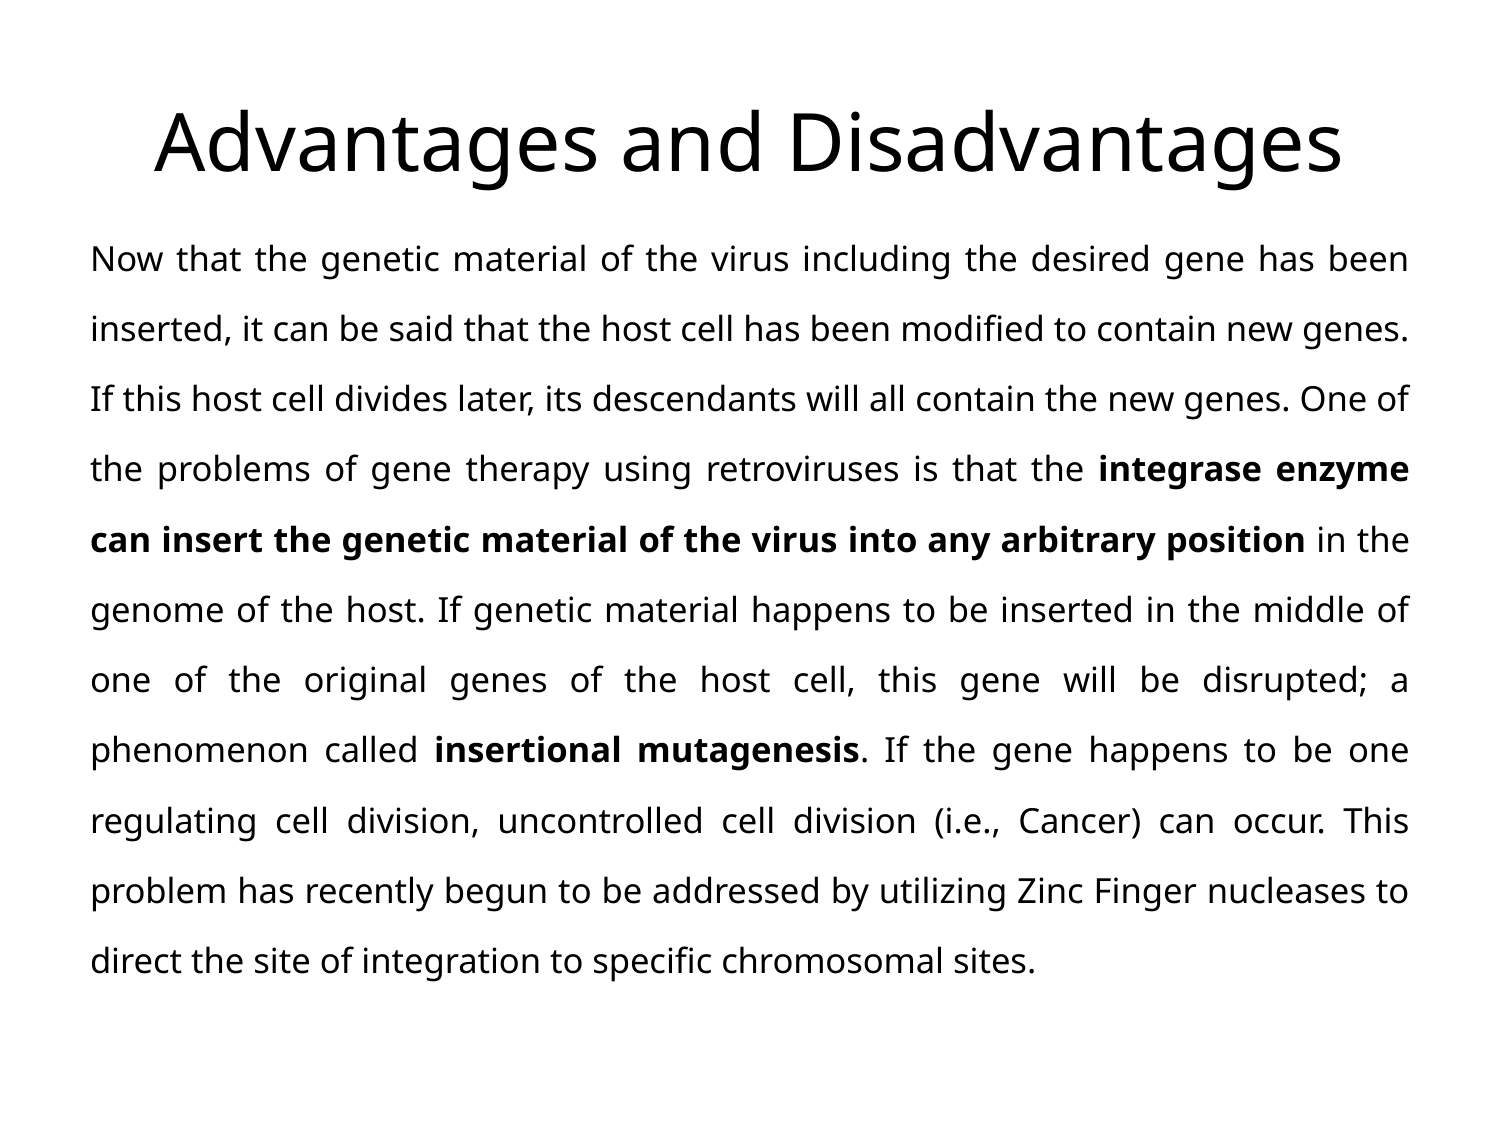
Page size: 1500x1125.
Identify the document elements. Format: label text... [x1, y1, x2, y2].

list Now that the genetic material of the virus including the desired gene has been inserted, it can be said that the host cell has been modified to contain new genes. If this host cell divides later, its descendants will all contain the new genes. One of the problems of gene therapy using retroviruses is that the integrase enzyme can insert the genetic material of the virus into any arbitrary position in the genome of the host. If genetic material happens to be inserted in the middle of one of the original genes of the host cell, this gene will be disrupted; a phenomenon called insertional mutagenesis. If the gene happens to be one regulating cell division, uncontrolled cell division (i.e., Cancer) can occur. This problem has recently begun to be addressed by utilizing Zinc Finger nucleases to direct the site of integration to specific chromosomal sites. [75, 200, 1425, 1050]
title Advantages and Disadvantages [75, 45, 1425, 200]
